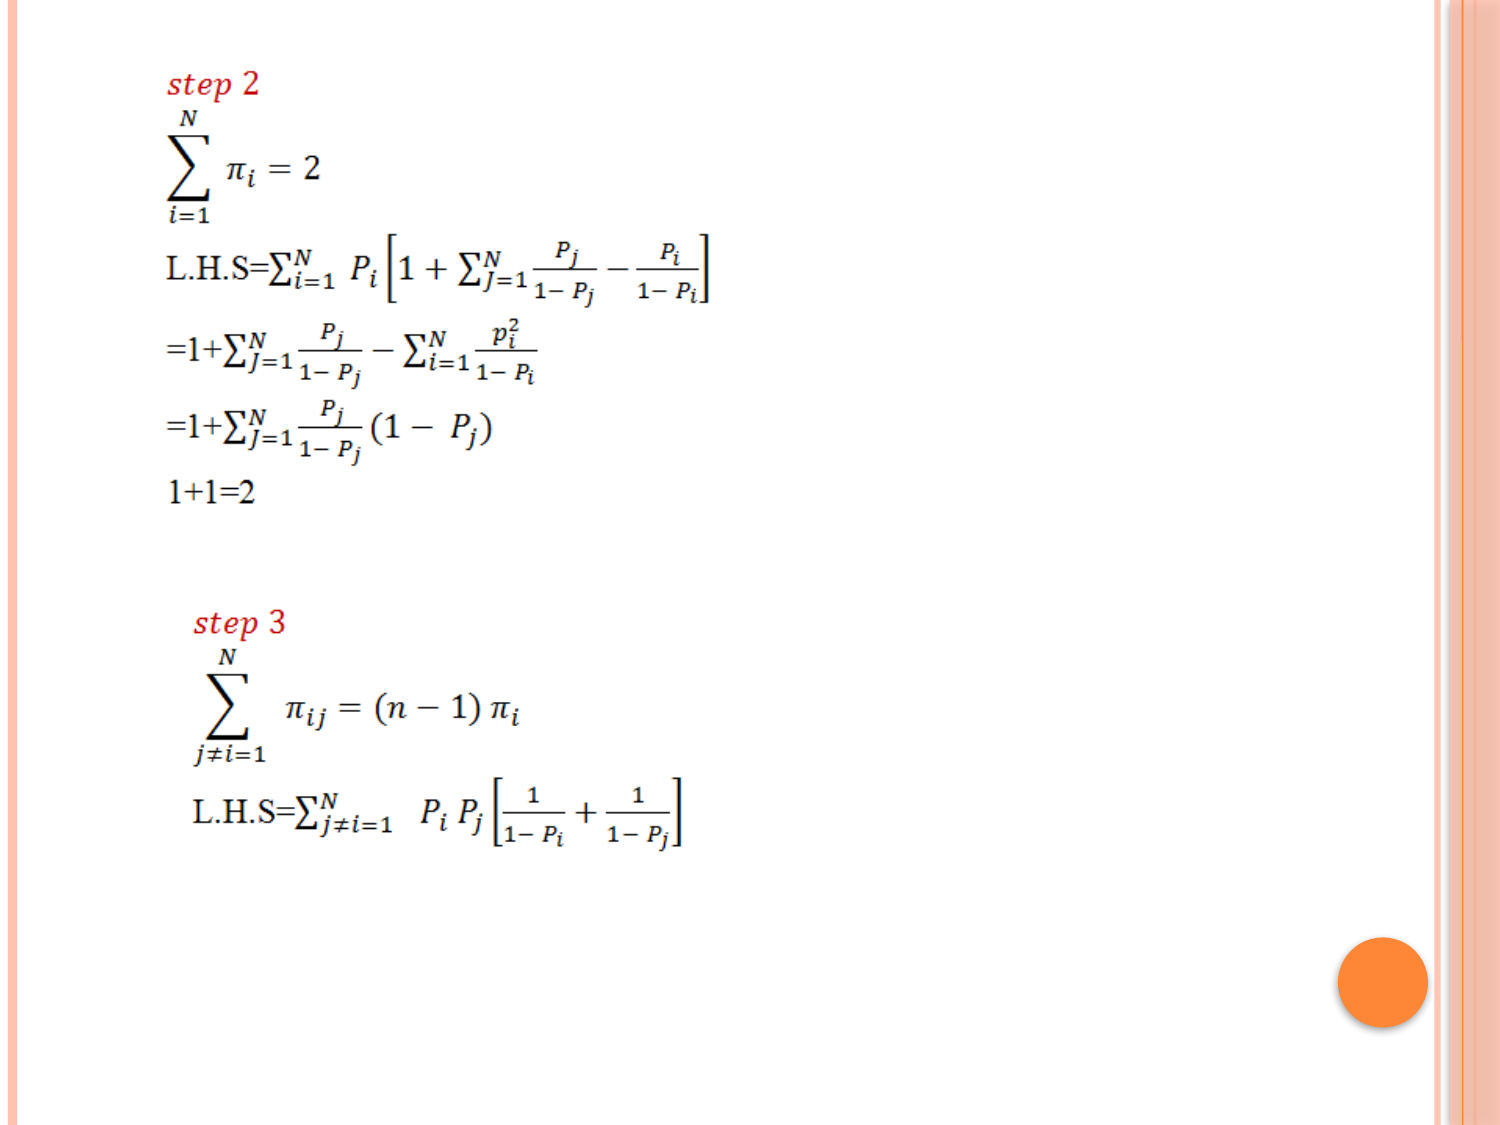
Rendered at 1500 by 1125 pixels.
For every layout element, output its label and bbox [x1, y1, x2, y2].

picture [111, 574, 751, 865]
picture [36, 61, 829, 535]
